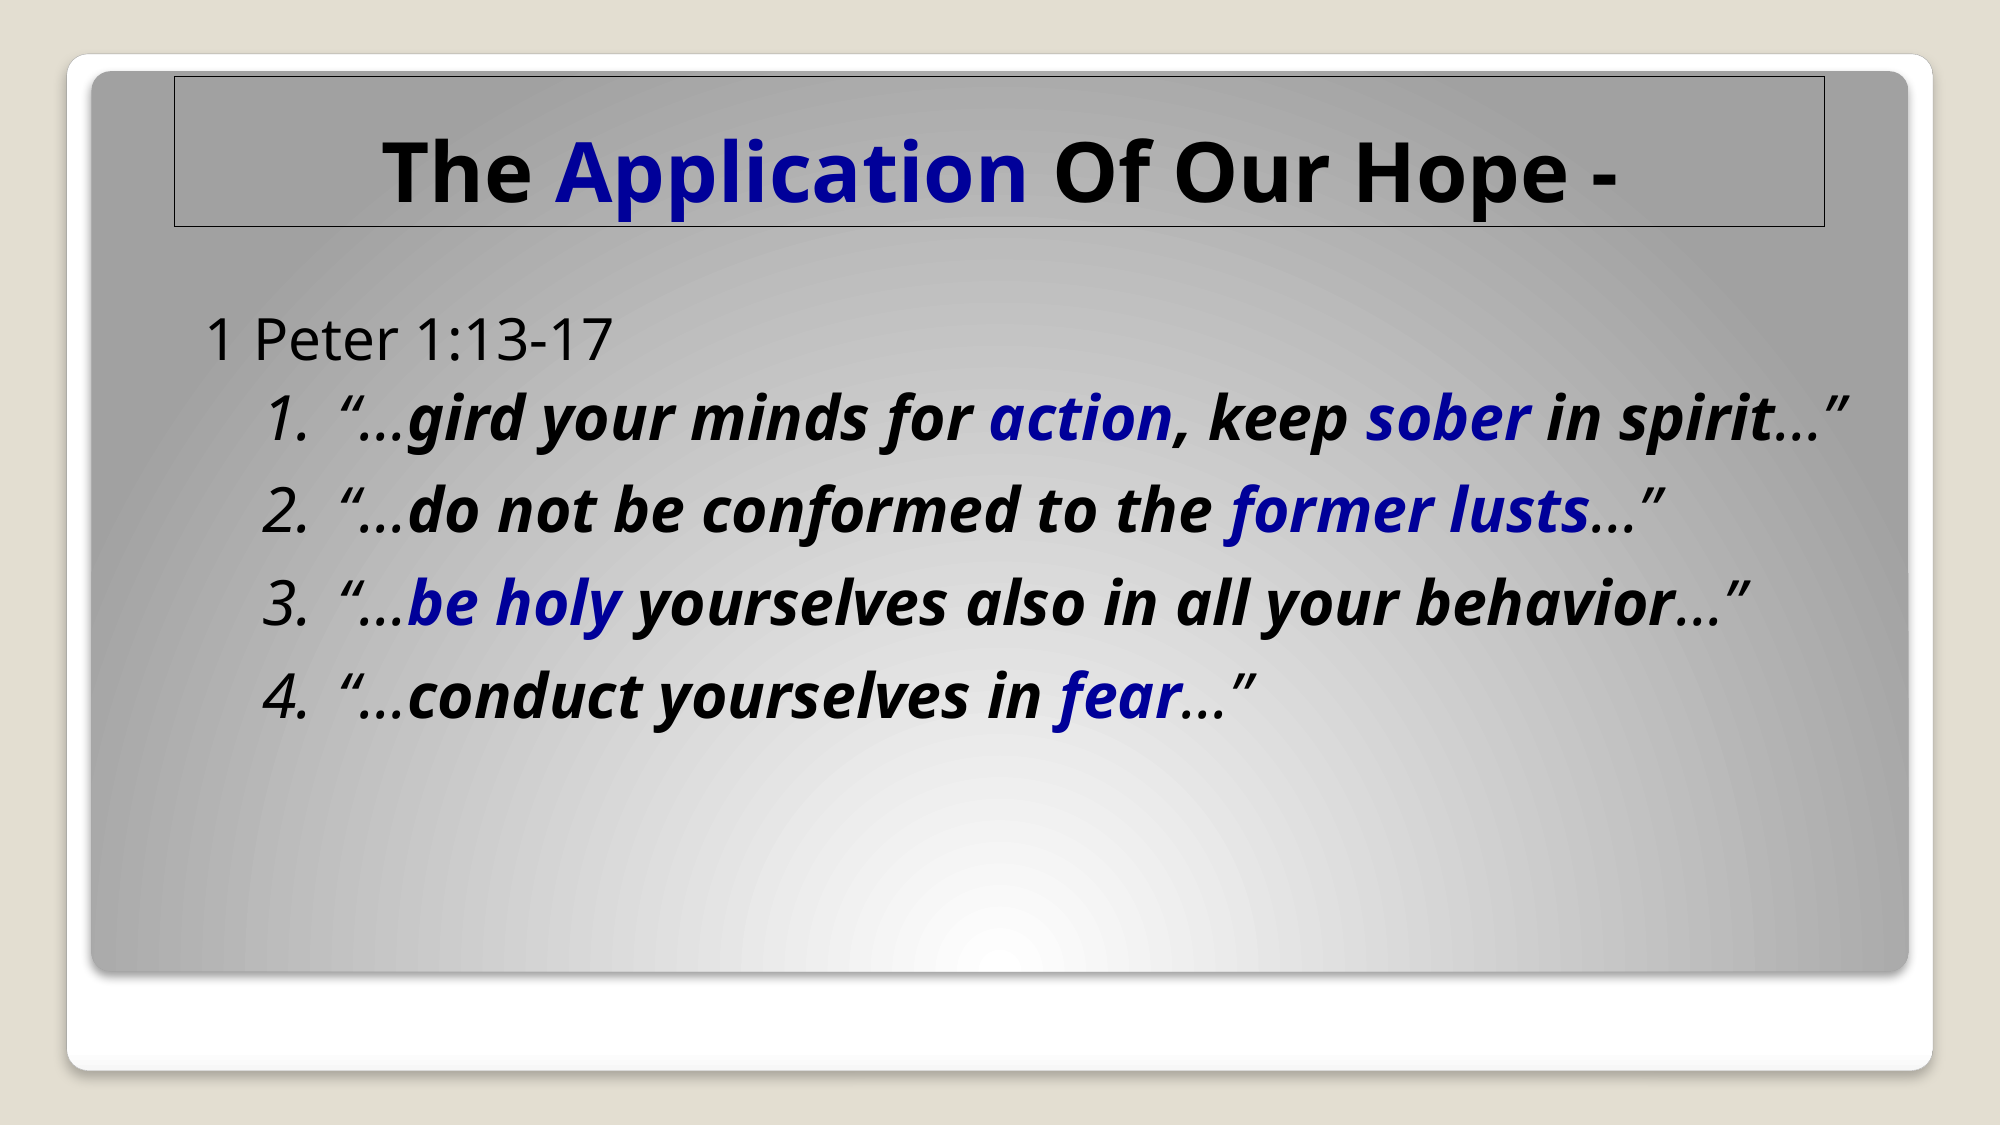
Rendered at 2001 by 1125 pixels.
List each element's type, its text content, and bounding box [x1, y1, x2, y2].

title The Application Of Our Hope - [174, 76, 1825, 227]
list 1 Peter 1:13-17 “…gird your minds for action, keep sober in spirit…” “...do not be conformed to the former lusts…” “...be holy yourselves also in all your behavior…” “...conduct yourselves in fear...” [174, 287, 1900, 925]
